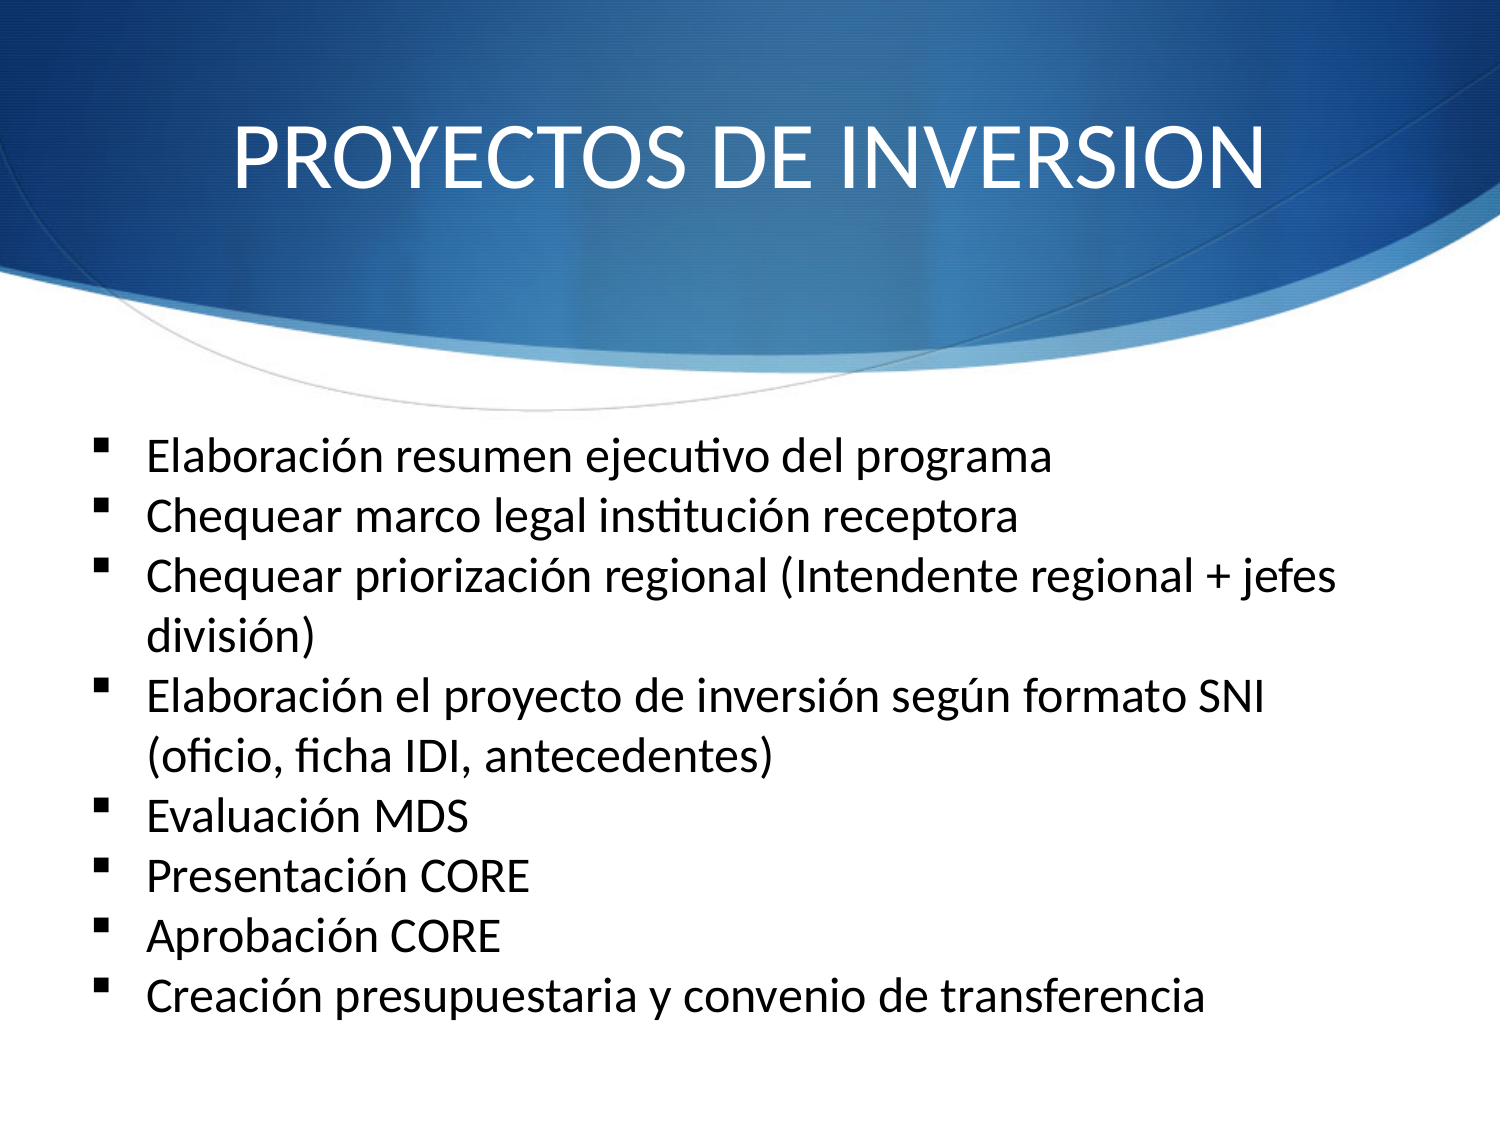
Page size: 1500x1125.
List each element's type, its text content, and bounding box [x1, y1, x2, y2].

picture [0, 0, 1500, 1125]
text_box Elaboración resumen ejecutivo del programa Chequear marco legal institución receptora Chequear priorización regional (Intendente regional + jefes división) Elaboración el proyecto de inversión según formato SNI (oficio, ficha IDI, antecedentes) Evaluación MDS Presentación CORE Aprobación CORE Creación presupuestaria y convenio de transferencia [74, 414, 1425, 1125]
title PROYECTOS DE INVERSION [75, 56, 1425, 245]
